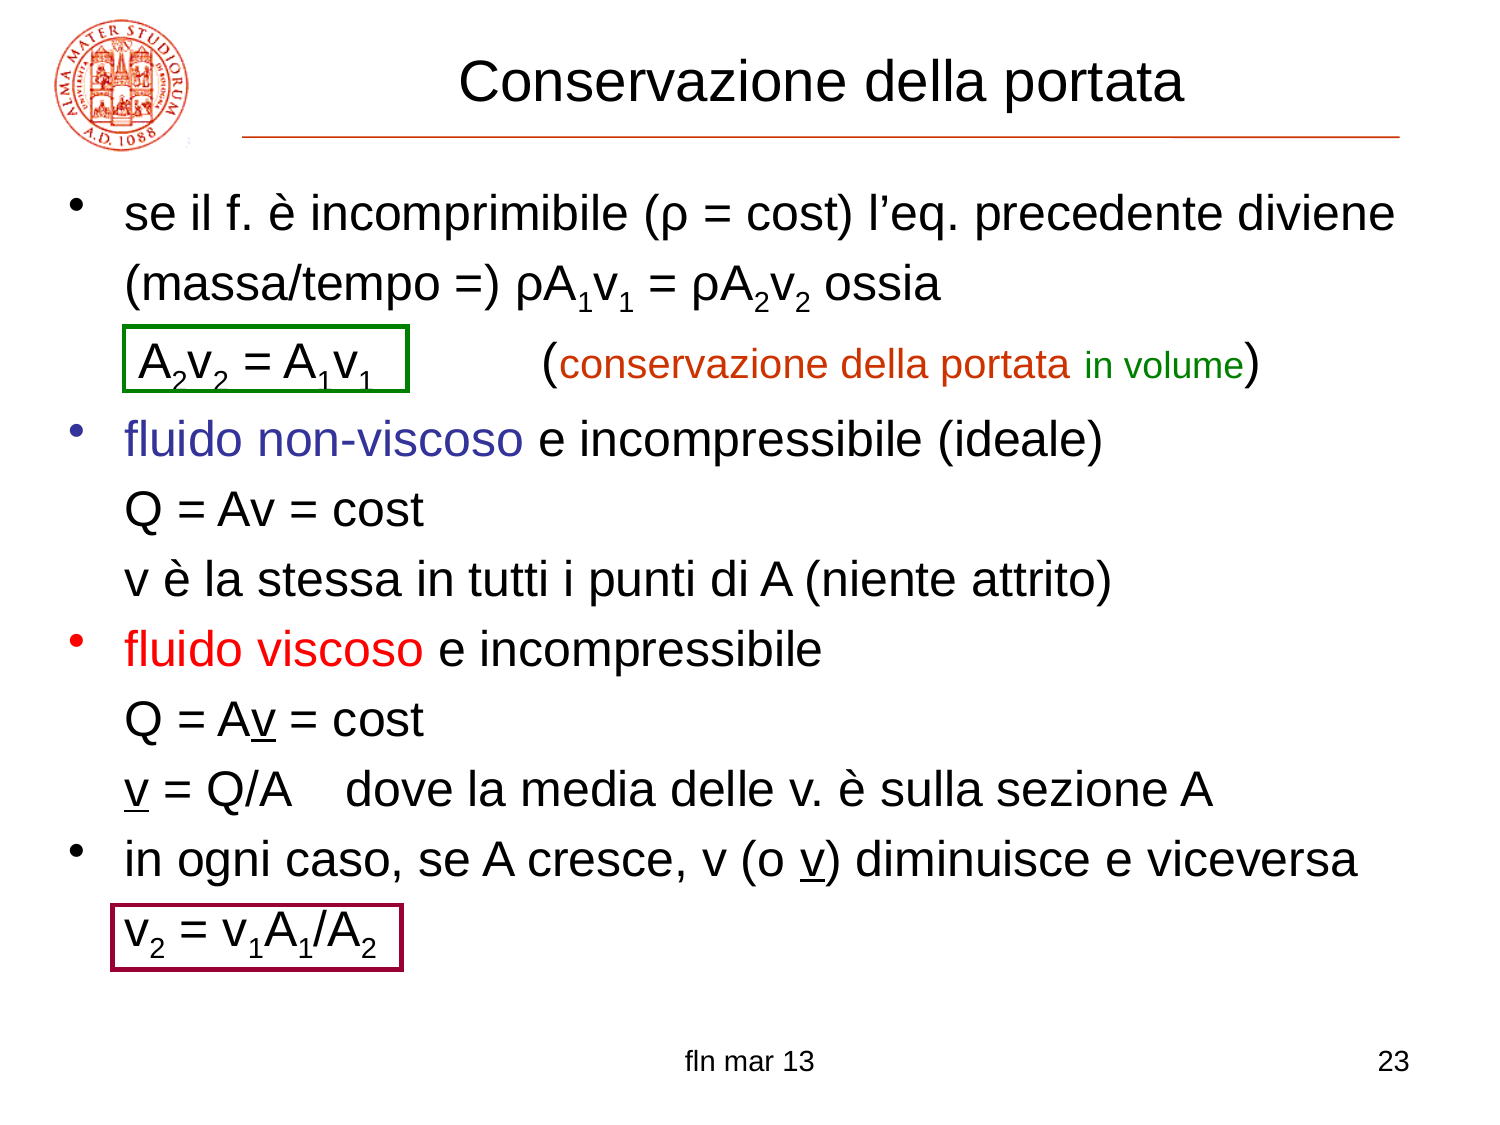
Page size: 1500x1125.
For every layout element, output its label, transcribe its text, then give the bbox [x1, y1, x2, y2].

text_box [123, 326, 408, 392]
footer fln mar 13 [512, 1034, 988, 1103]
list se il f. è incomprimibile (ρ = cost) l’eq. precedente diviene (massa/tempo =) ρA1v1 = ρA2v2 ossia A2v2 = A1v1 (conservazione della portata in volume) fluido non-viscoso e incompressibile (ideale) Q = Av = cost v è la stessa in tutti i punti di A (niente attrito) fluido viscoso e incompressibile Q = Av = cost v = Q/A dove la media delle v. è sulla sezione A in ogni caso, se A cresce, v (o v) diminuisce e viceversa v2 = v1A1/A2 [53, 172, 1447, 1024]
picture [53, 18, 190, 168]
title Conservazione della portata [230, 31, 1415, 126]
slide_number 23 [1074, 1034, 1425, 1103]
text_box [112, 904, 402, 970]
